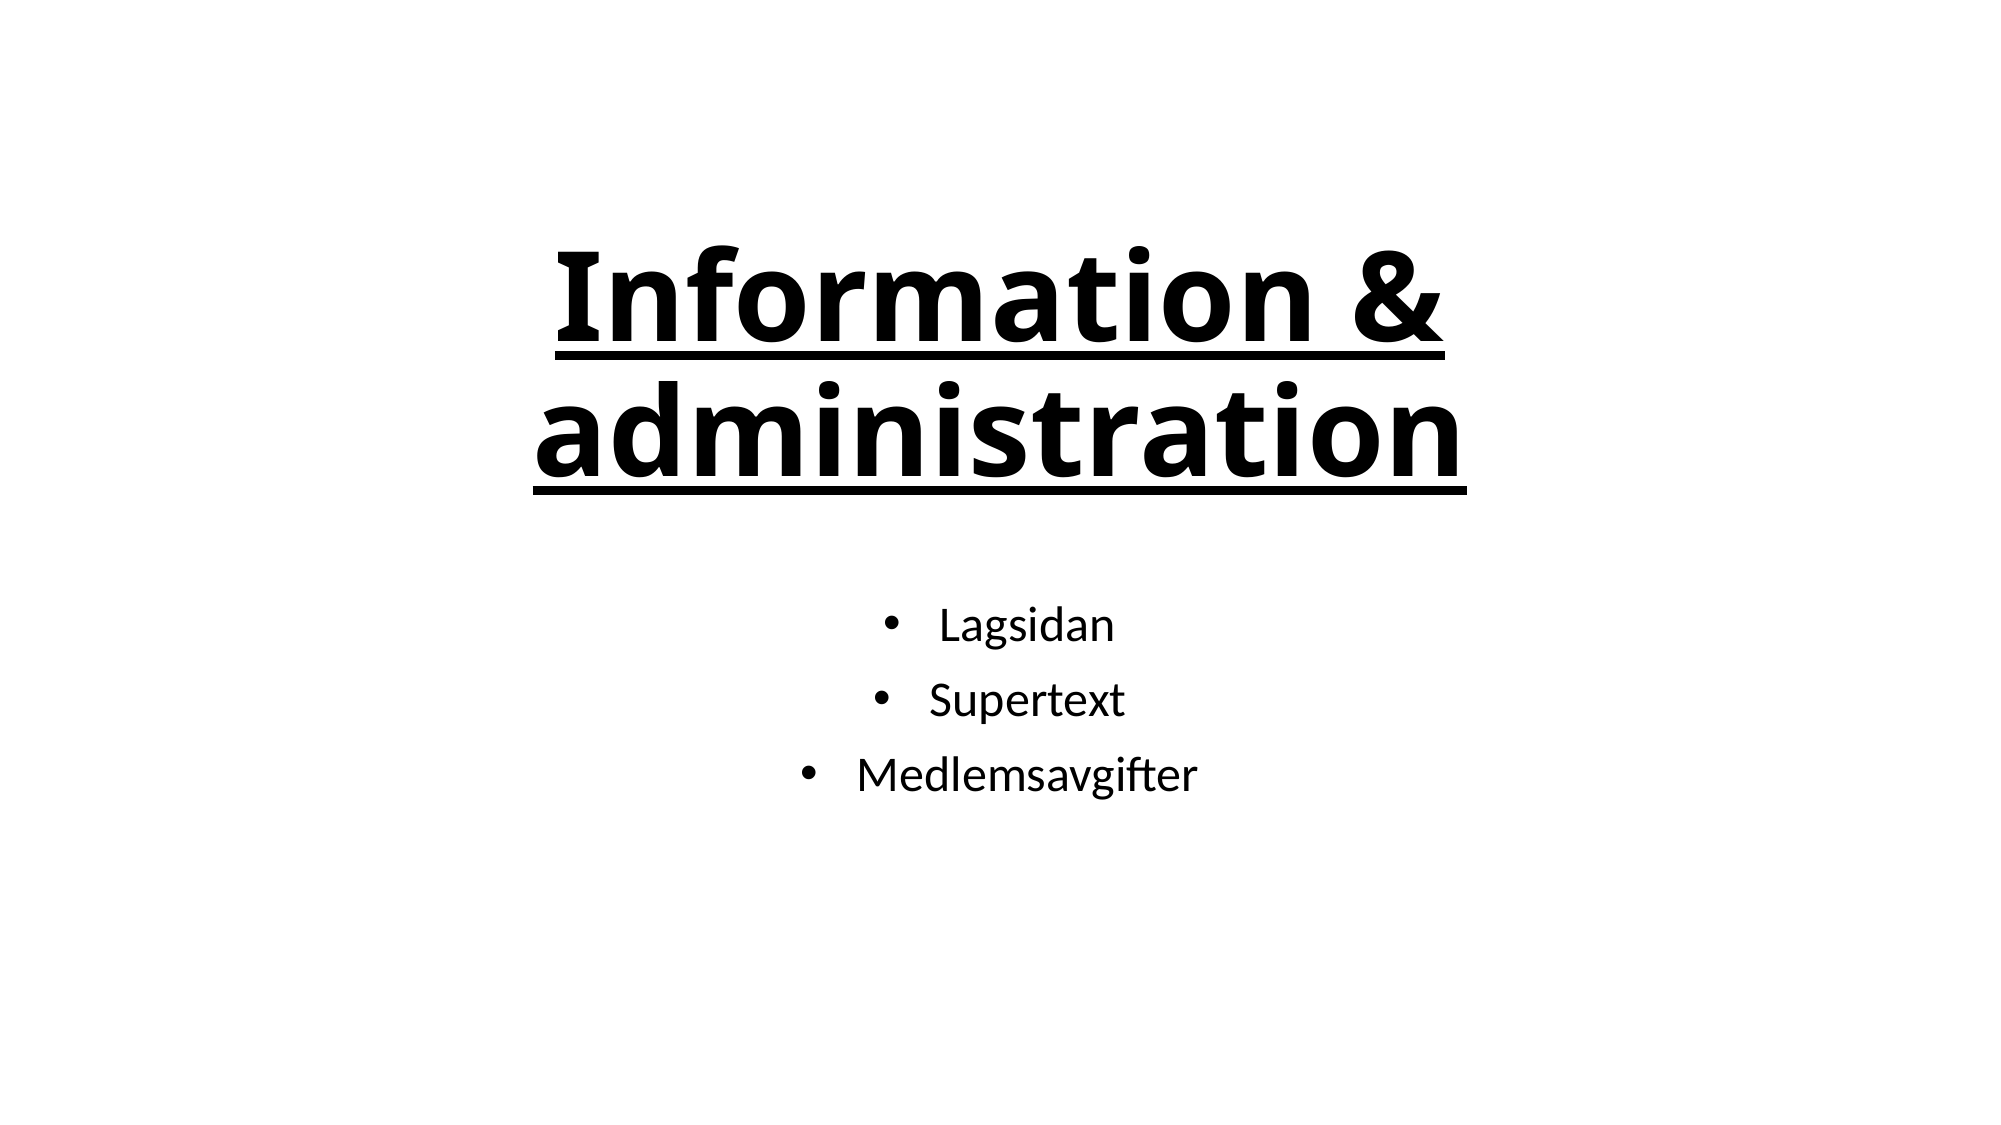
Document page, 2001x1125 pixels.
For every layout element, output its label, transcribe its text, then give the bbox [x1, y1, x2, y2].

subtitle Lagsidan Supertext Medlemsavgifter [249, 590, 1750, 863]
title Information & administration [249, 184, 1750, 512]
